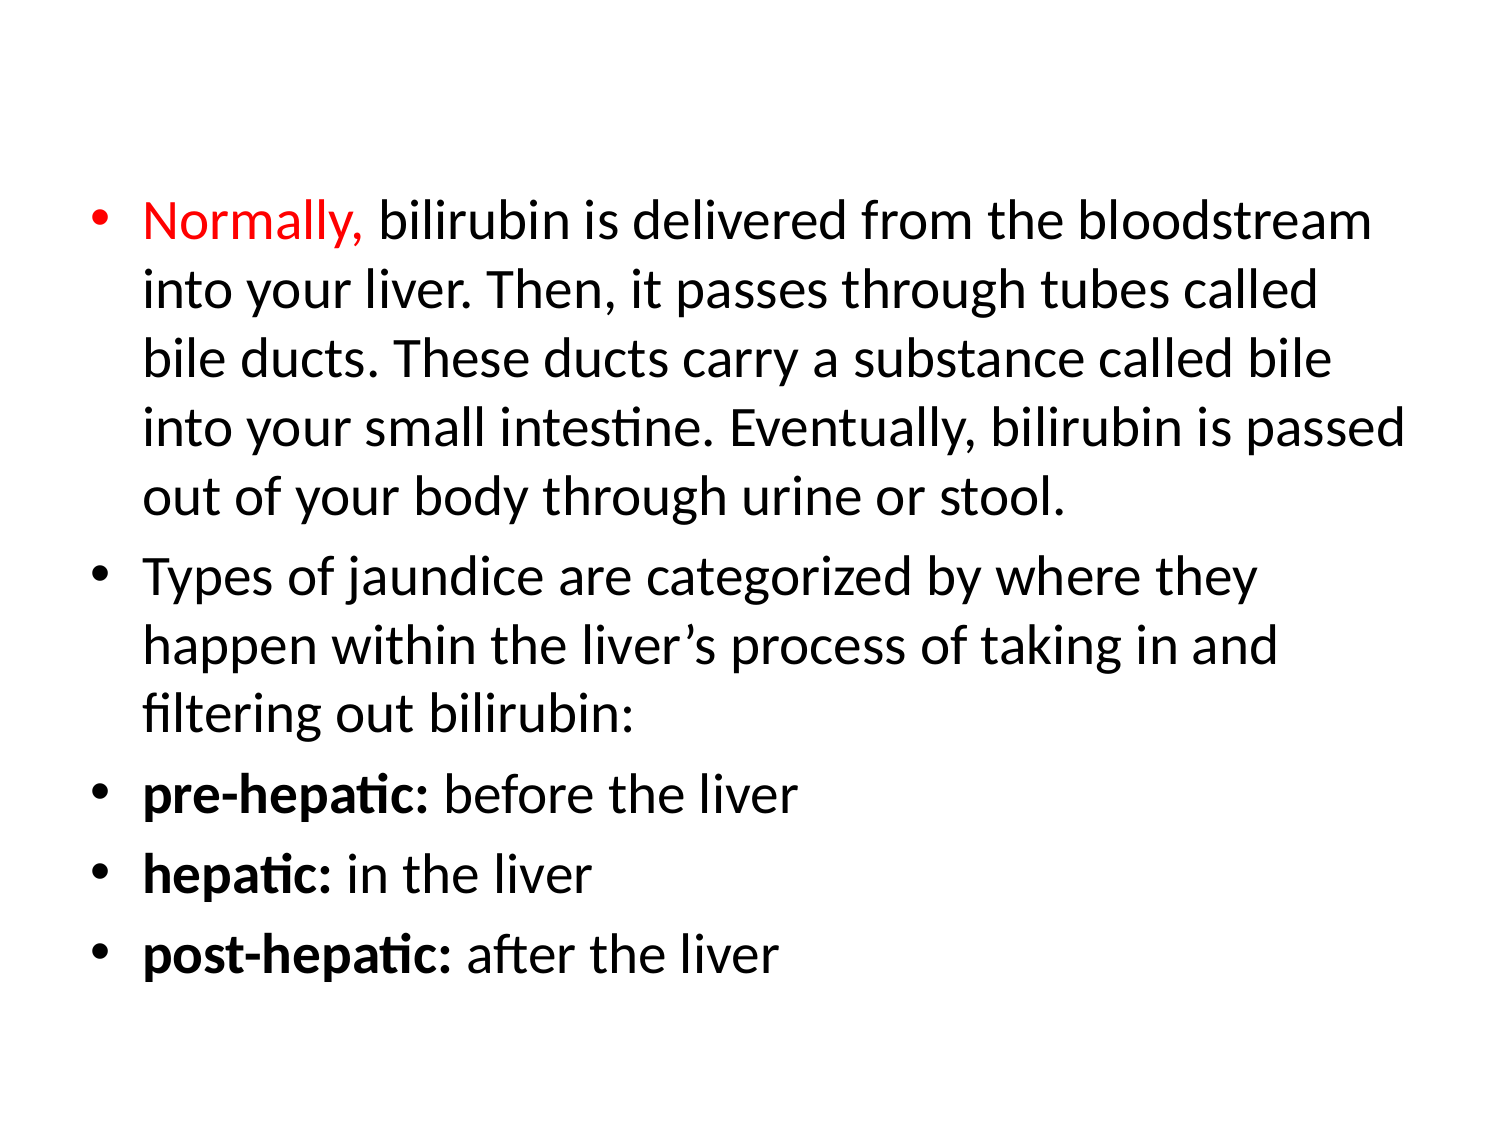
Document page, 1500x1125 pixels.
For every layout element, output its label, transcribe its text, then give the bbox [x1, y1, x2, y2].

list Normally, bilirubin is delivered from the bloodstream into your liver. Then, it passes through tubes called bile ducts. These ducts carry a substance called bile into your small intestine. Eventually, bilirubin is passed out of your body through urine or stool. Types of jaundice are categorized by where they happen within the liver’s process of taking in and filtering out bilirubin: pre-hepatic: before the liver hepatic: in the liver post-hepatic: after the liver [75, 174, 1425, 1005]
